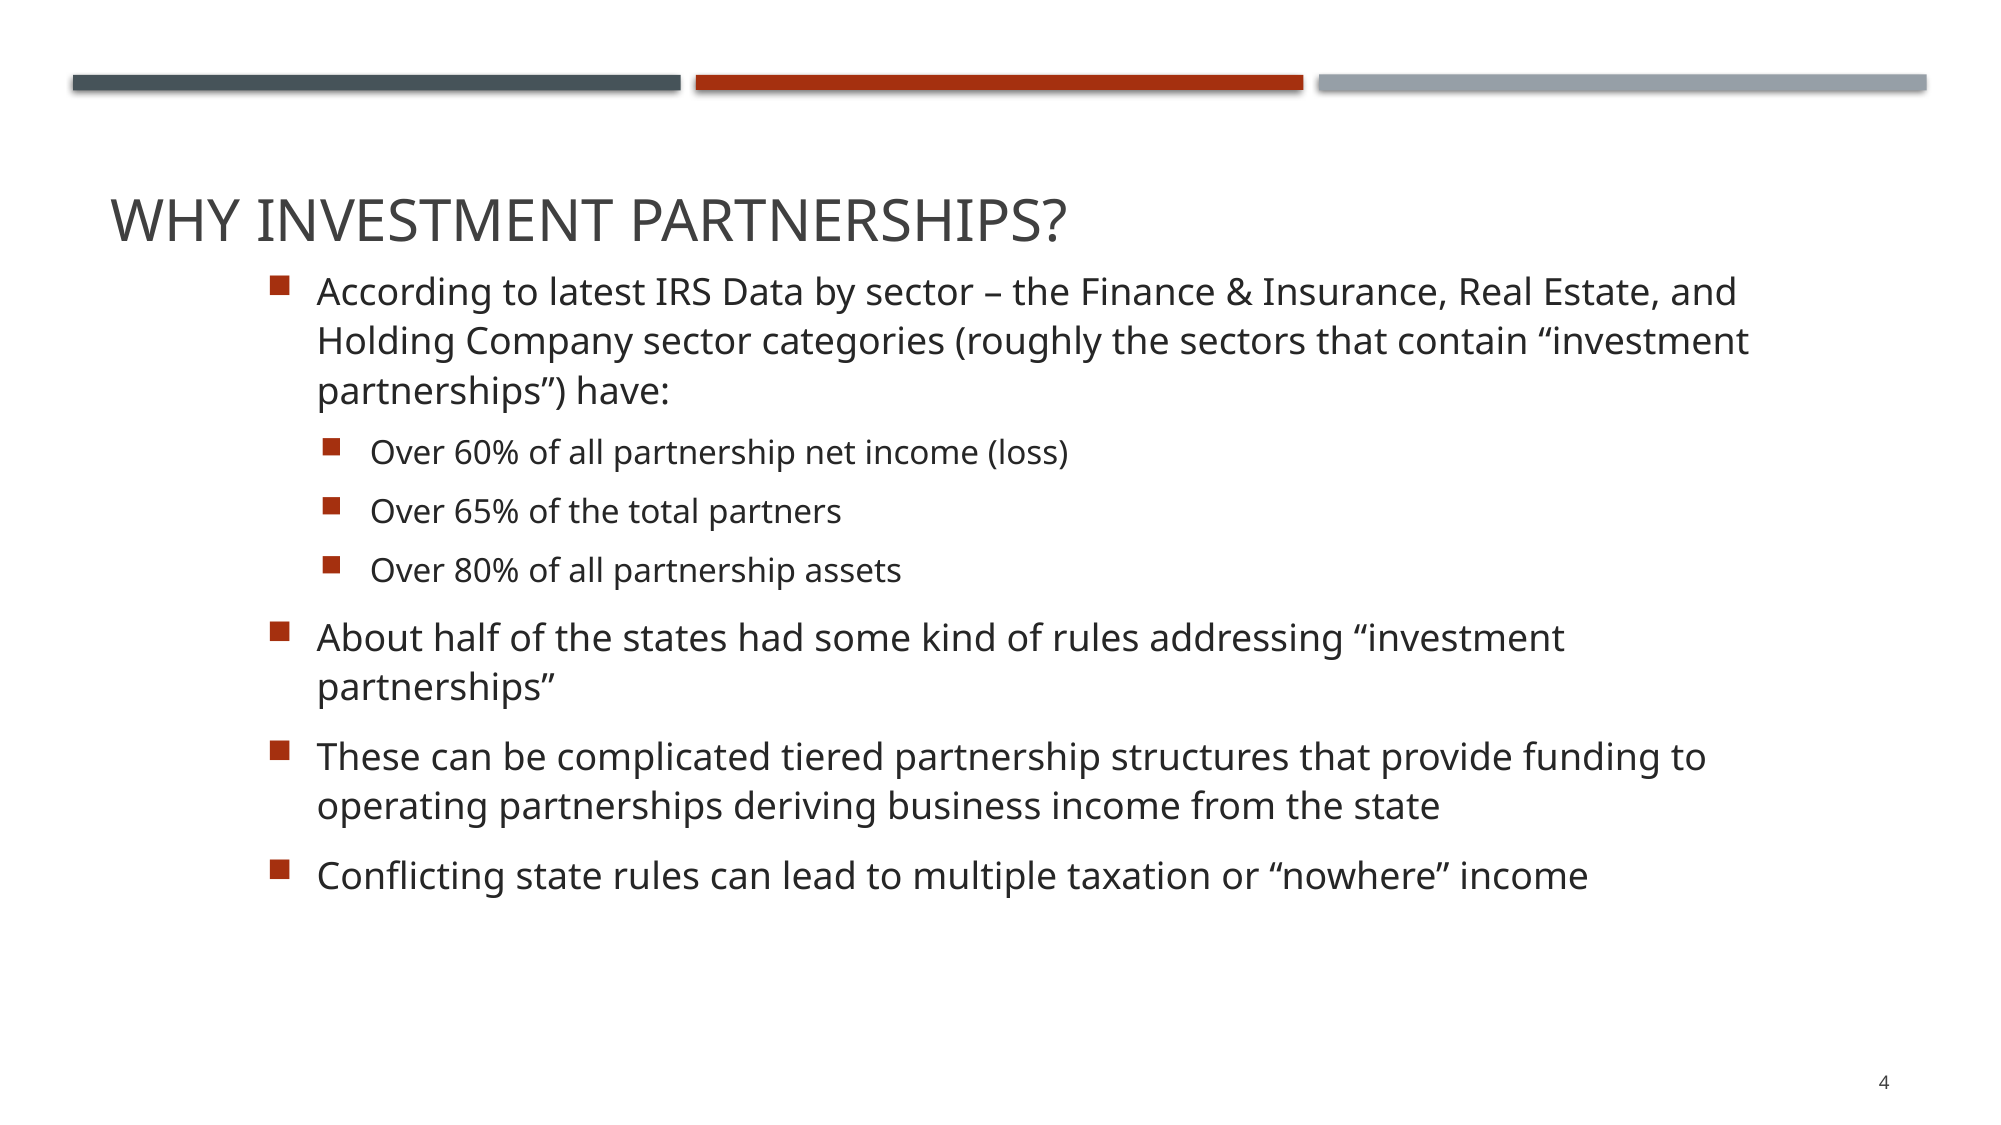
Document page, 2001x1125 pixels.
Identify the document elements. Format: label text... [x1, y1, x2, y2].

title Why Investment Partnerships? [95, 115, 1905, 261]
list According to latest IRS Data by sector – the Finance & Insurance, Real Estate, and Holding Company sector categories (roughly the sectors that contain “investment partnerships”) have: Over 60% of all partnership net income (loss) Over 65% of the total partners Over 80% of all partnership assets About half of the states had some kind of rules addressing “investment partnerships” These can be complicated tiered partnership structures that provide funding to operating partnerships deriving business income from the state Conflicting state rules can lead to multiple taxation or “nowhere” income [251, 260, 1773, 981]
slide_number 4 [1732, 1053, 1905, 1114]
